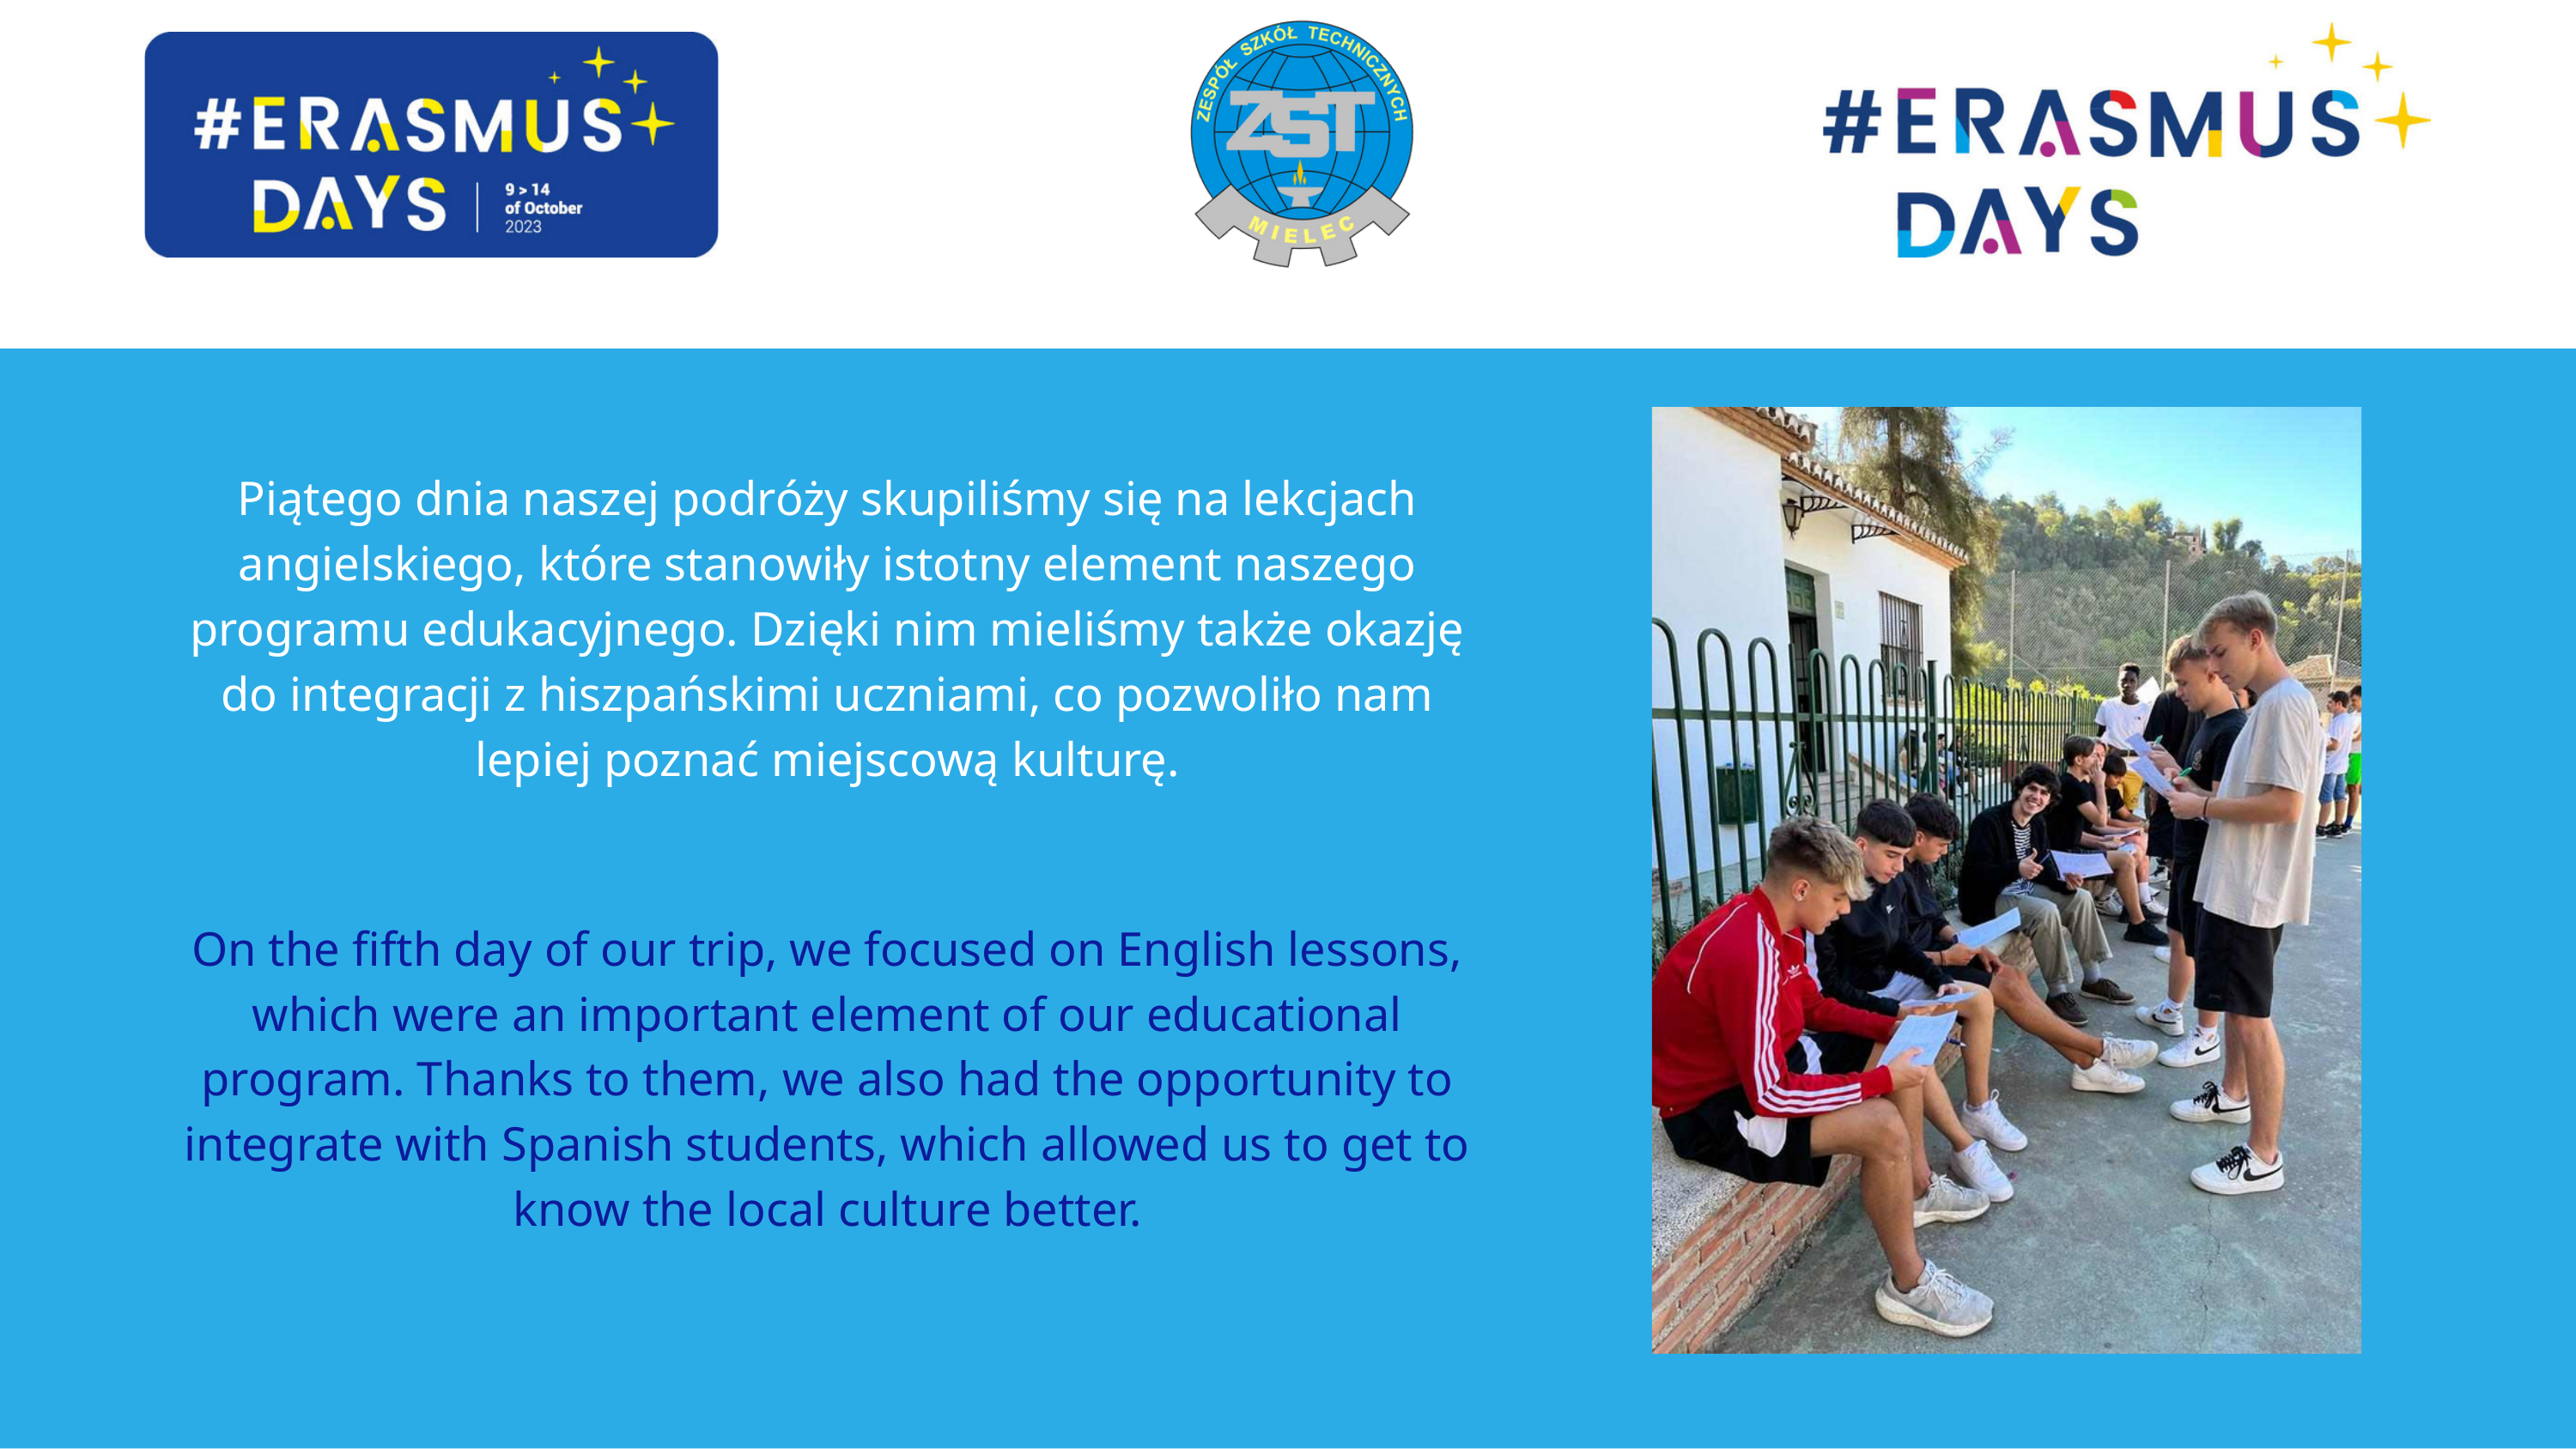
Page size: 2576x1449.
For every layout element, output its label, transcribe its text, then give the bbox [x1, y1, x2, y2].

text_box [1823, 22, 2432, 258]
text_box Piątego dnia naszej podróży skupiliśmy się na lekcjach angielskiego, które stanowiły istotny element naszego programu edukacyjnego. Dzięki nim mieliśmy także okazję do integracji z hiszpańskimi uczniami, co pozwoliło nam lepiej poznać miejscową kulturę. [171, 459, 1485, 785]
text_box [1183, 16, 1420, 274]
text_box [1651, 407, 2362, 1354]
text_box [0, 347, 2576, 1449]
text_box On the fifth day of our trip, we focused on English lessons, which were an important element of our educational program. Thanks to them, we also had the opportunity to integrate with Spanish students, which allowed us to get to know the local culture better. [171, 910, 1485, 1236]
text_box [144, 32, 719, 258]
